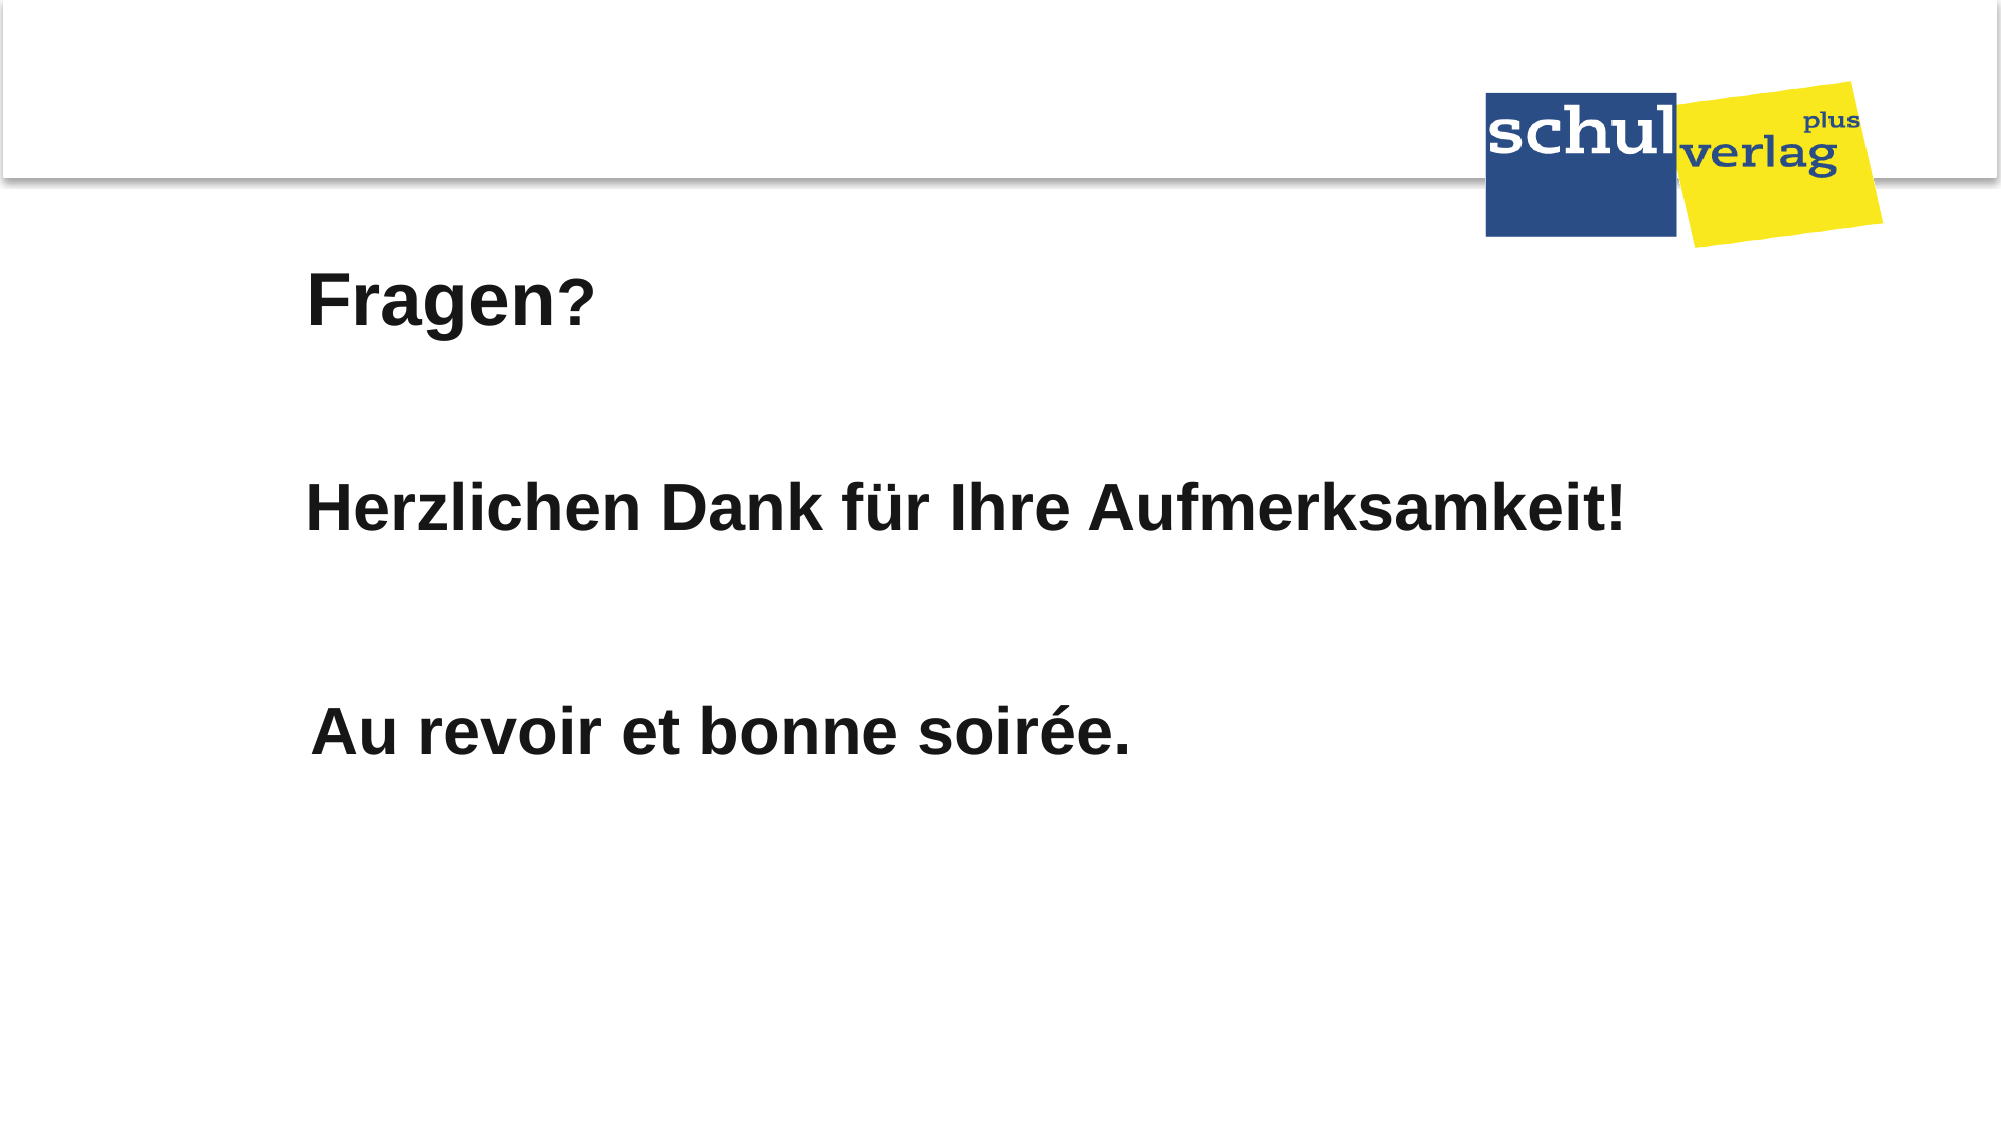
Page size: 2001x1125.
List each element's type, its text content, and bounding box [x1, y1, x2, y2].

text_box Au revoir et bonne soirée. [295, 680, 1148, 776]
text_box Fragen? [291, 243, 800, 429]
text_box Herzlichen Dank für Ihre Aufmerksamkeit! [290, 456, 1650, 632]
picture [1485, 81, 1885, 248]
